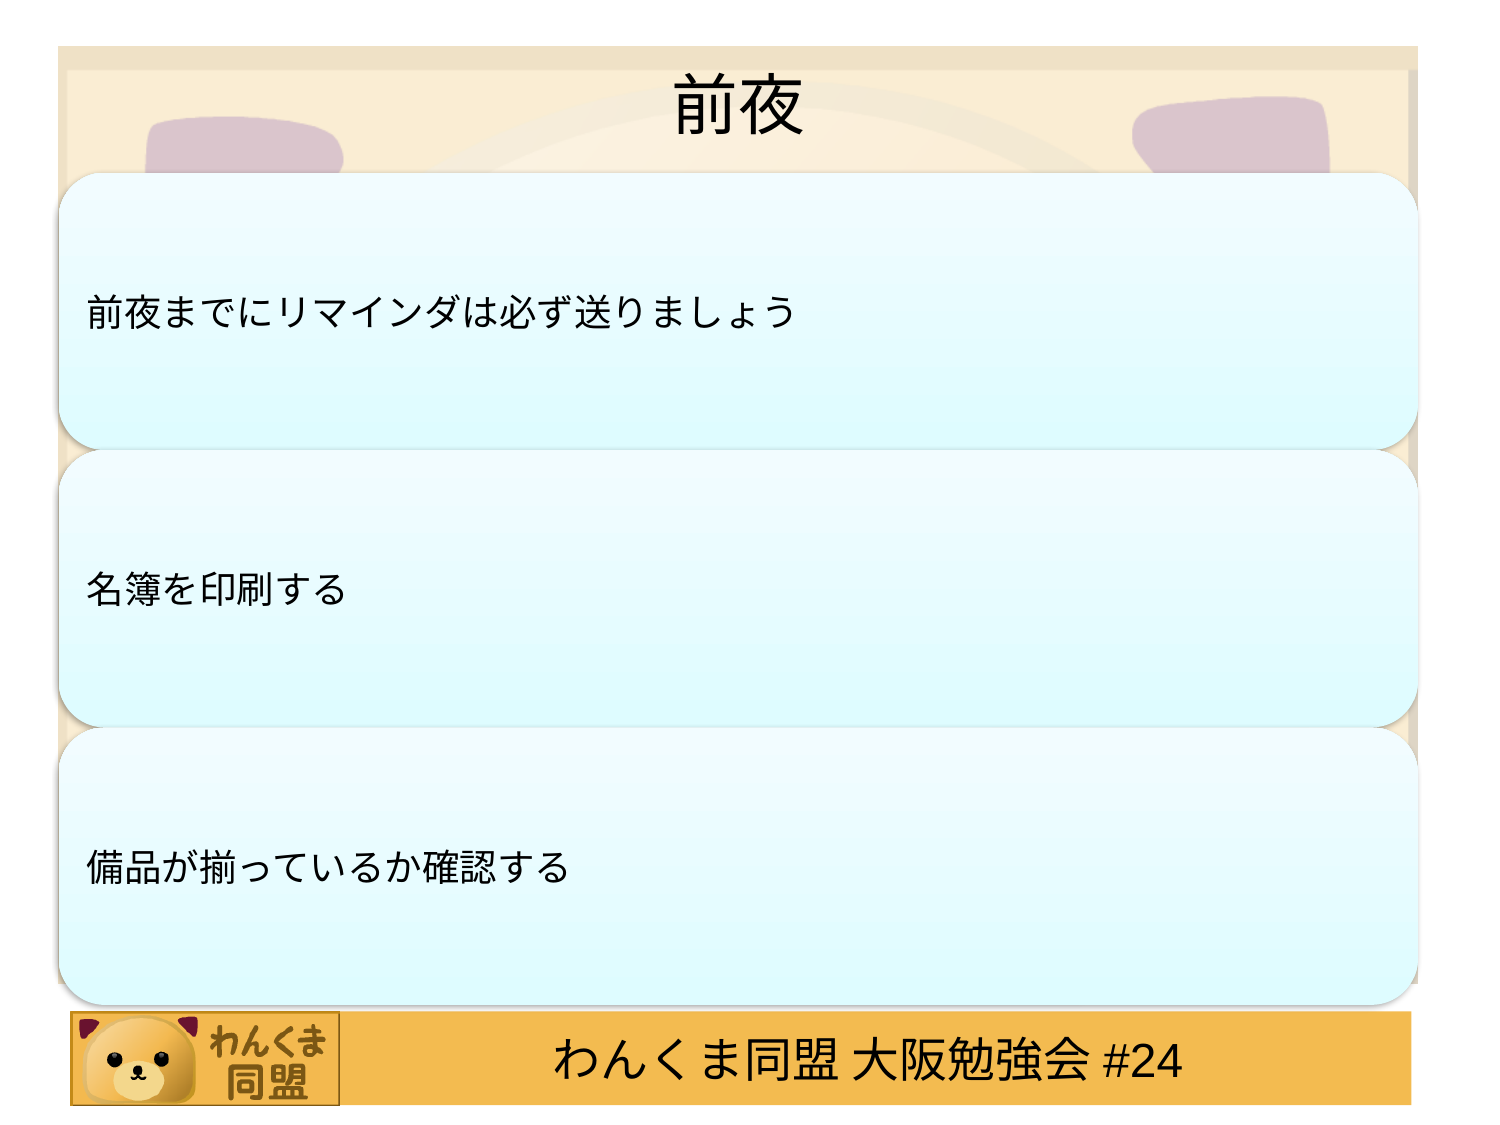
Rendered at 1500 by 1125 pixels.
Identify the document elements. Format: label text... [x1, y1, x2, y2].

picture [58, 162, 1418, 172]
title 前夜 [58, 44, 1419, 162]
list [58, 172, 1419, 1006]
picture [70, 1011, 340, 1106]
